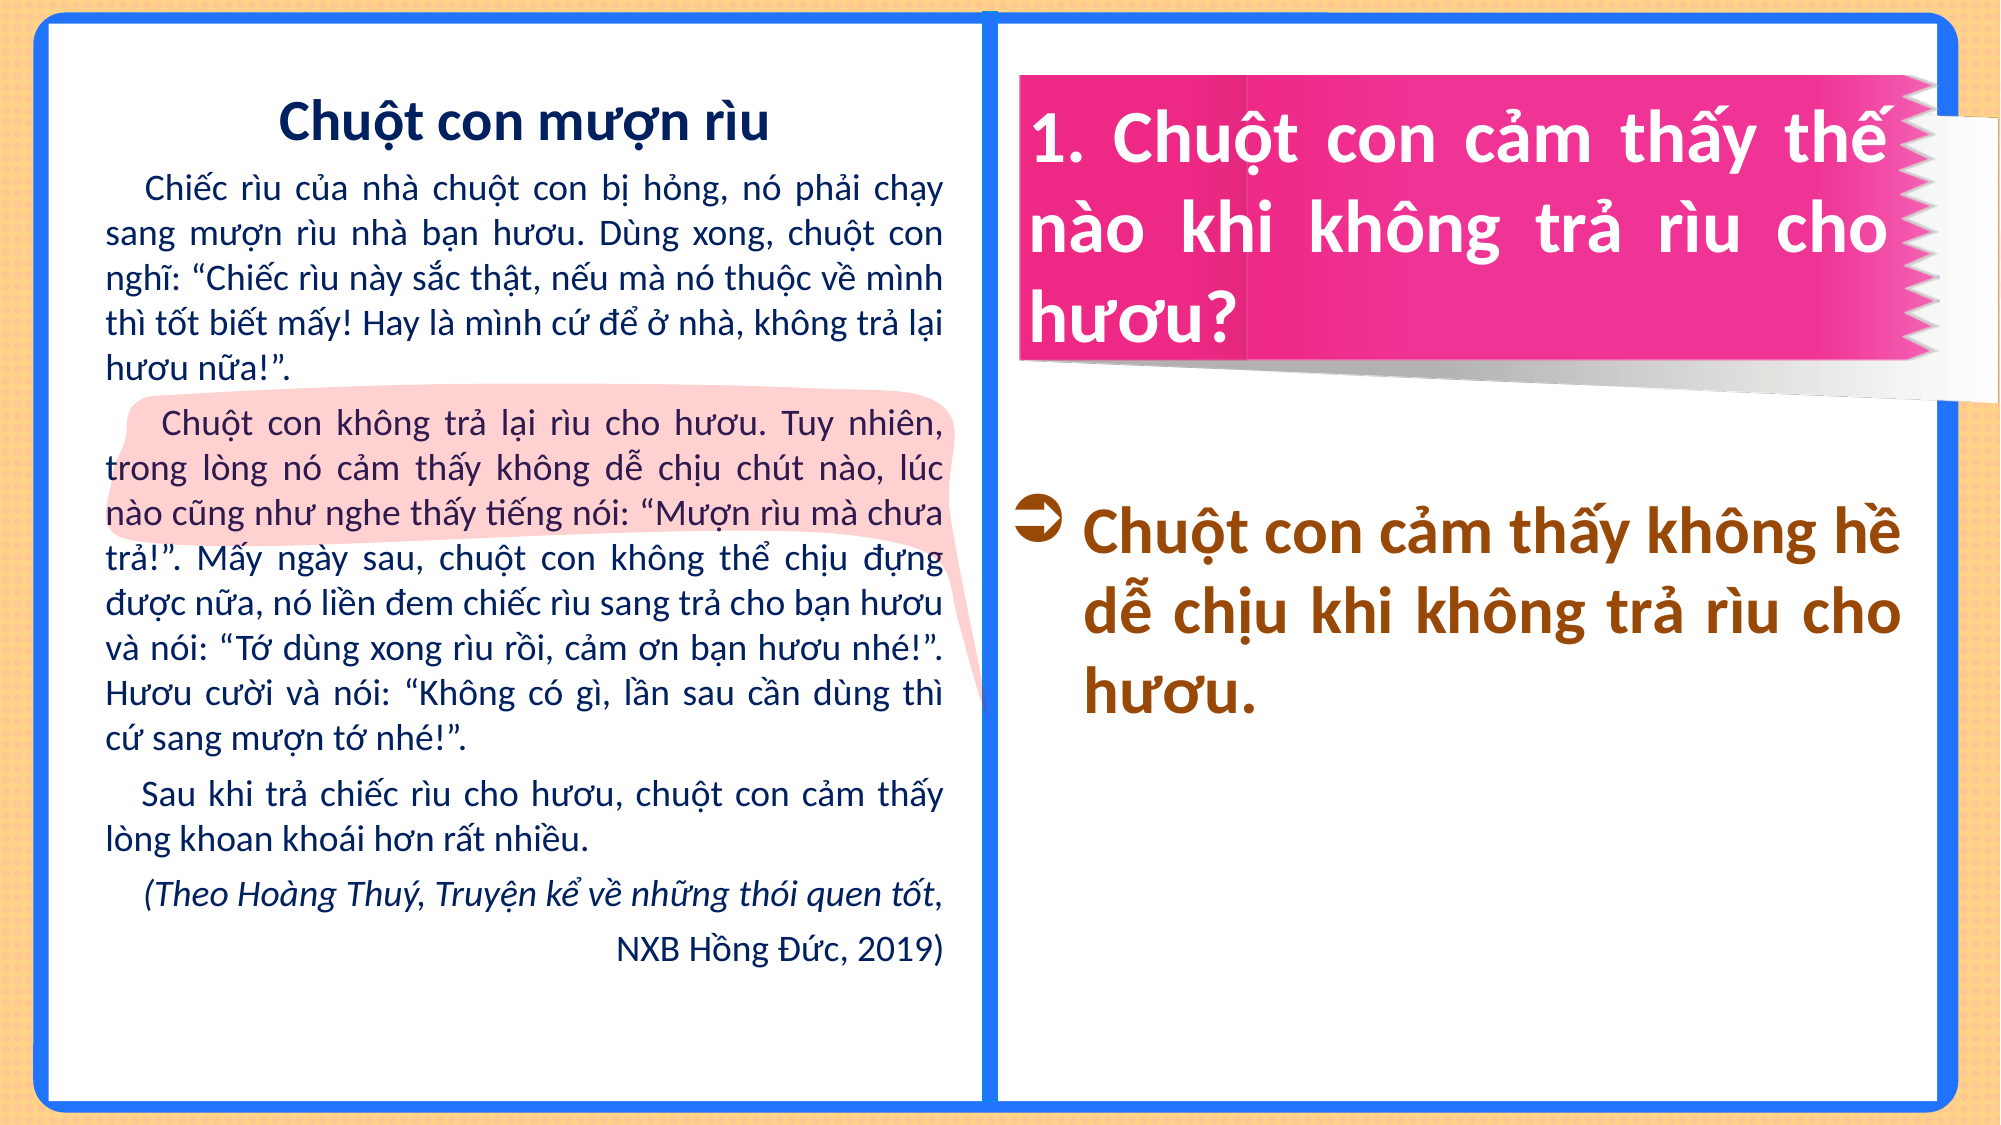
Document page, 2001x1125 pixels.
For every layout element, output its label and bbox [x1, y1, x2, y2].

text_box [1018, 75, 2000, 438]
picture [0, 0, 2001, 1125]
text_box [33, 12, 1959, 1113]
